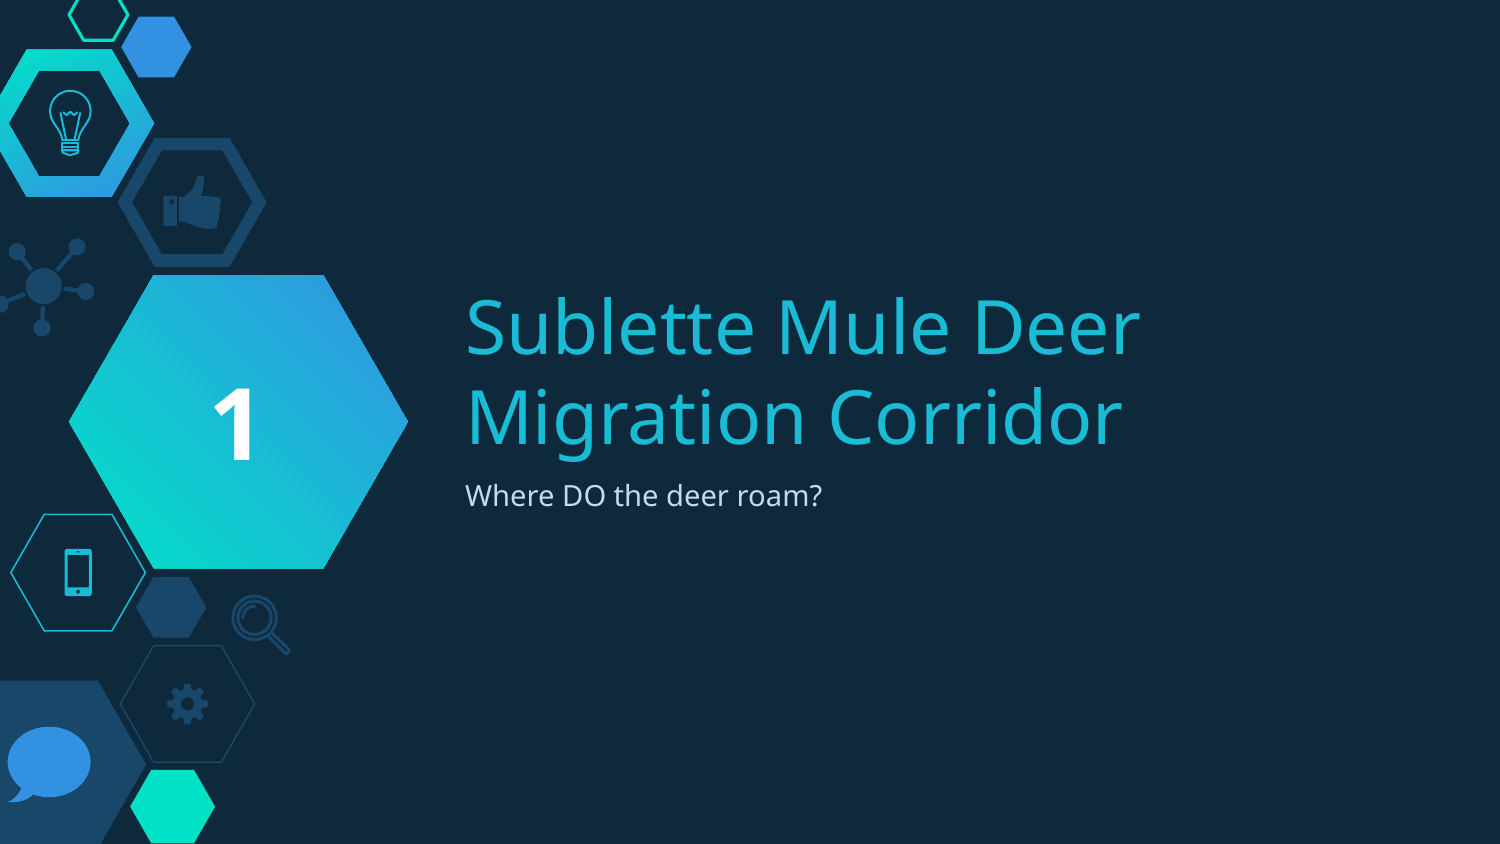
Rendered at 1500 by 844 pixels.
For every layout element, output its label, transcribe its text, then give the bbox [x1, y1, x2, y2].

subtitle Where DO the deer roam? [450, 462, 1385, 592]
title Sublette Mule Deer Migration Corridor [450, 284, 1375, 462]
text_box 1 [67, 274, 407, 566]
